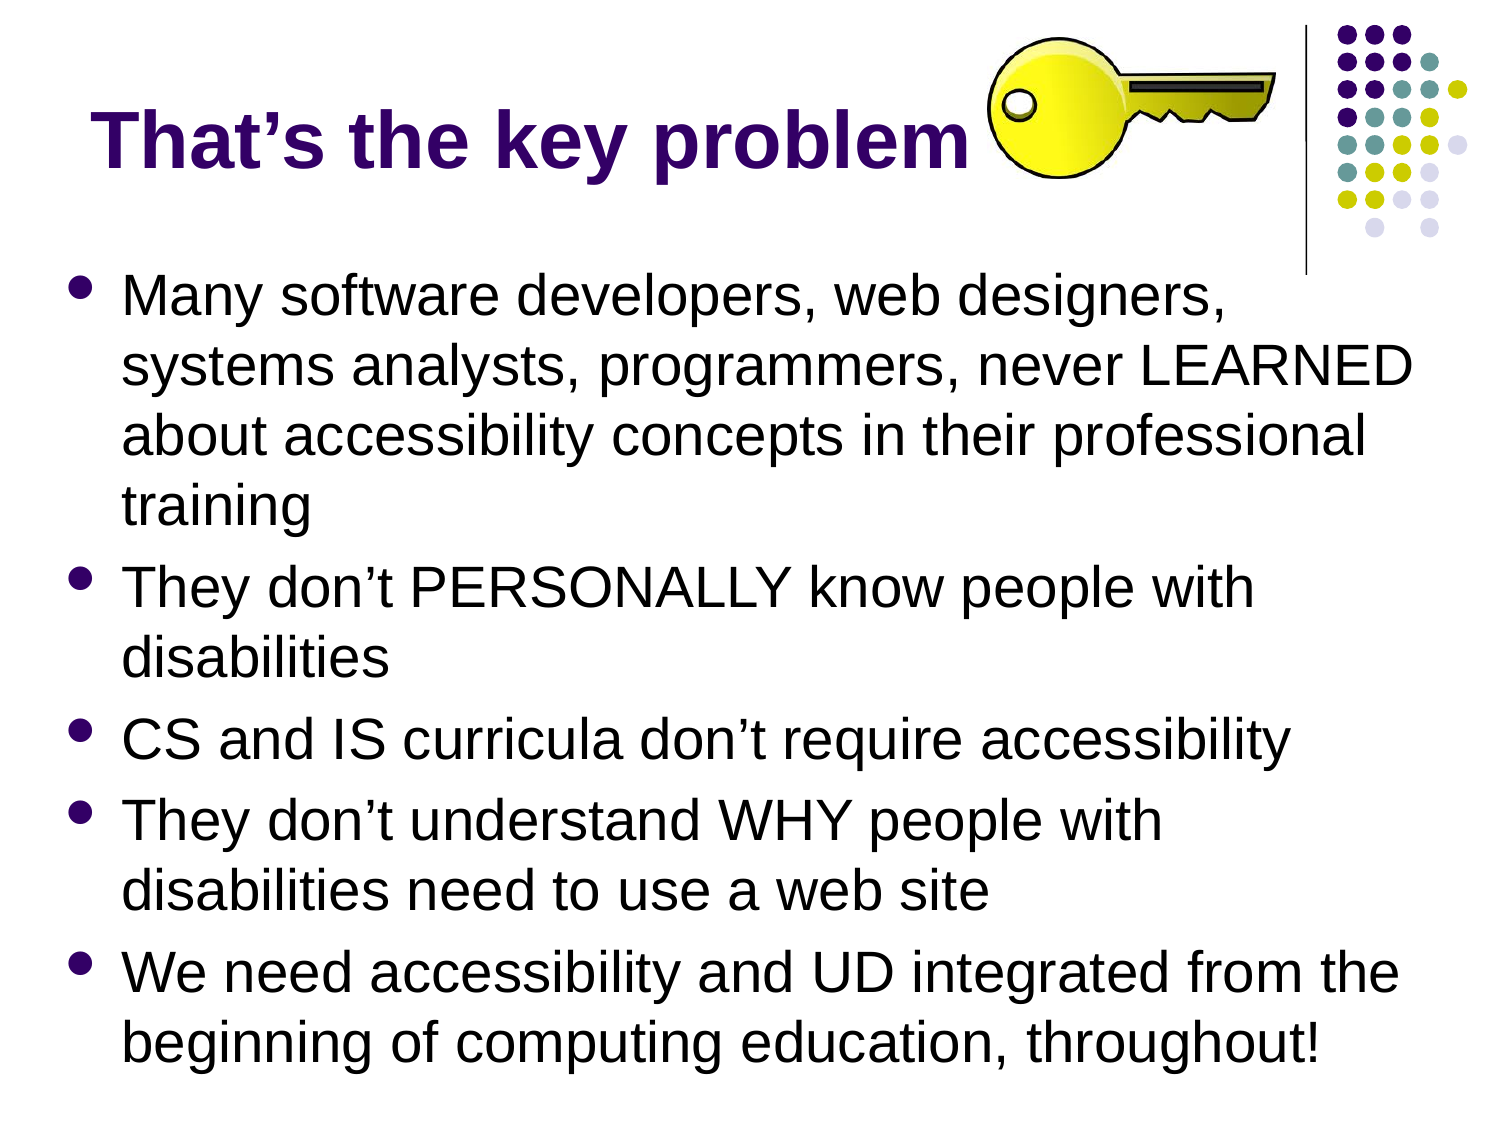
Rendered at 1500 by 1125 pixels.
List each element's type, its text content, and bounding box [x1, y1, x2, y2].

picture [987, 37, 1276, 179]
title That’s the key problem [75, 50, 1425, 193]
list Many software developers, web designers, systems analysts, programmers, never LEARNED about accessibility concepts in their professional training They don’t PERSONALLY know people with disabilities CS and IS curricula don’t require accessibility They don’t understand WHY people with disabilities need to use a web site We need accessibility and UD integrated from the beginning of computing education, throughout! [50, 249, 1450, 1125]
